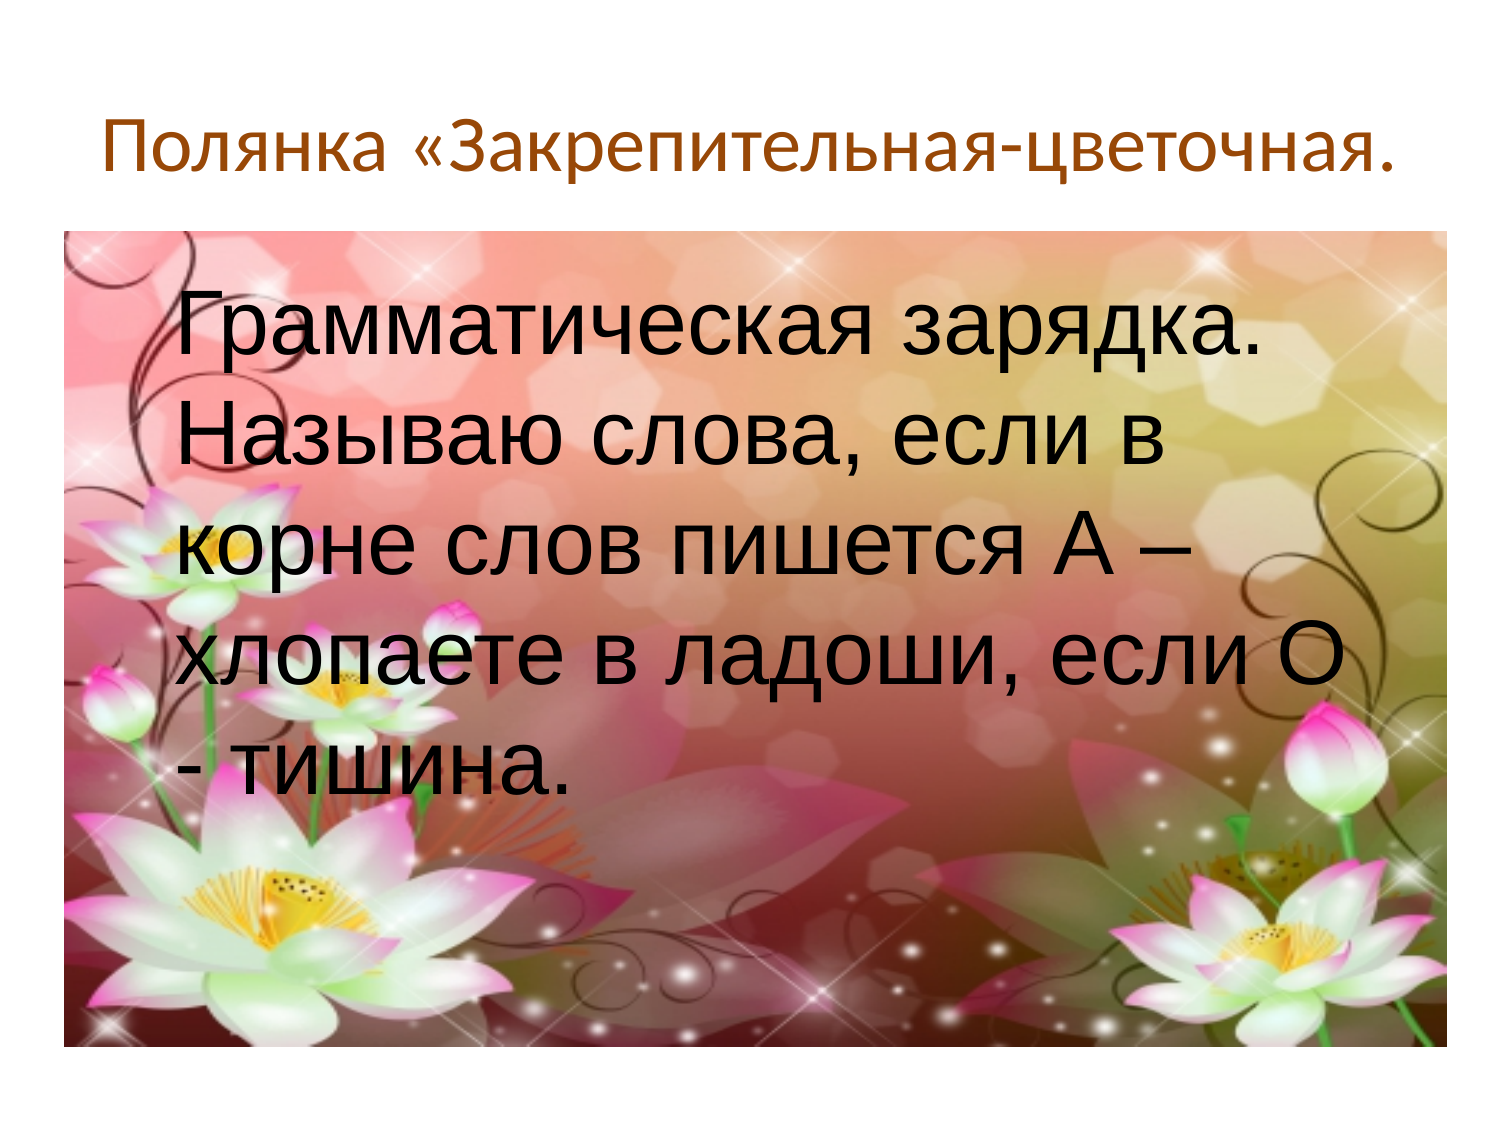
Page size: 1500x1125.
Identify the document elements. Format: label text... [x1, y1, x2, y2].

title Полянка «Закрепительная-цветочная. [75, 45, 1425, 230]
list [64, 231, 1448, 1047]
